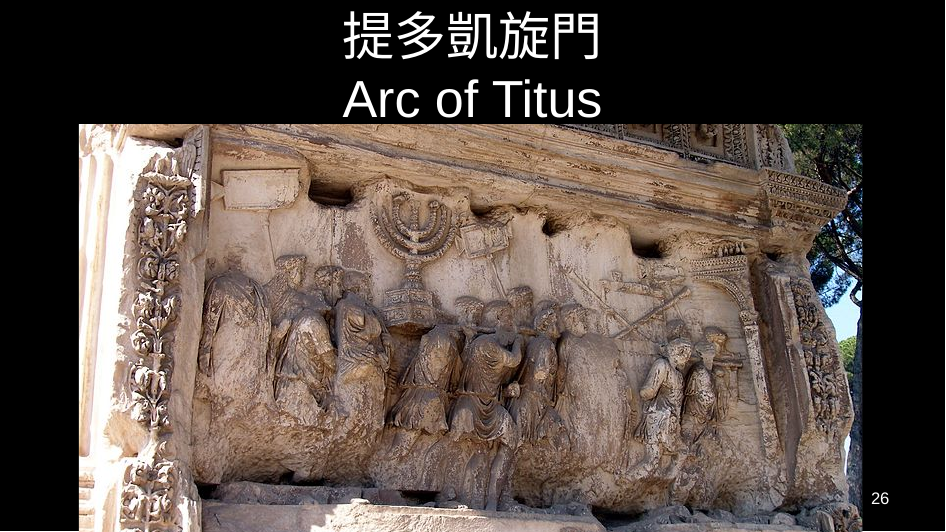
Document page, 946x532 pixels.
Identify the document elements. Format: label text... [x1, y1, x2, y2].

picture [78, 123, 863, 532]
slide_number 26 [868, 483, 899, 522]
title 提多凱旋門 Arc of Titus [46, 21, 899, 111]
